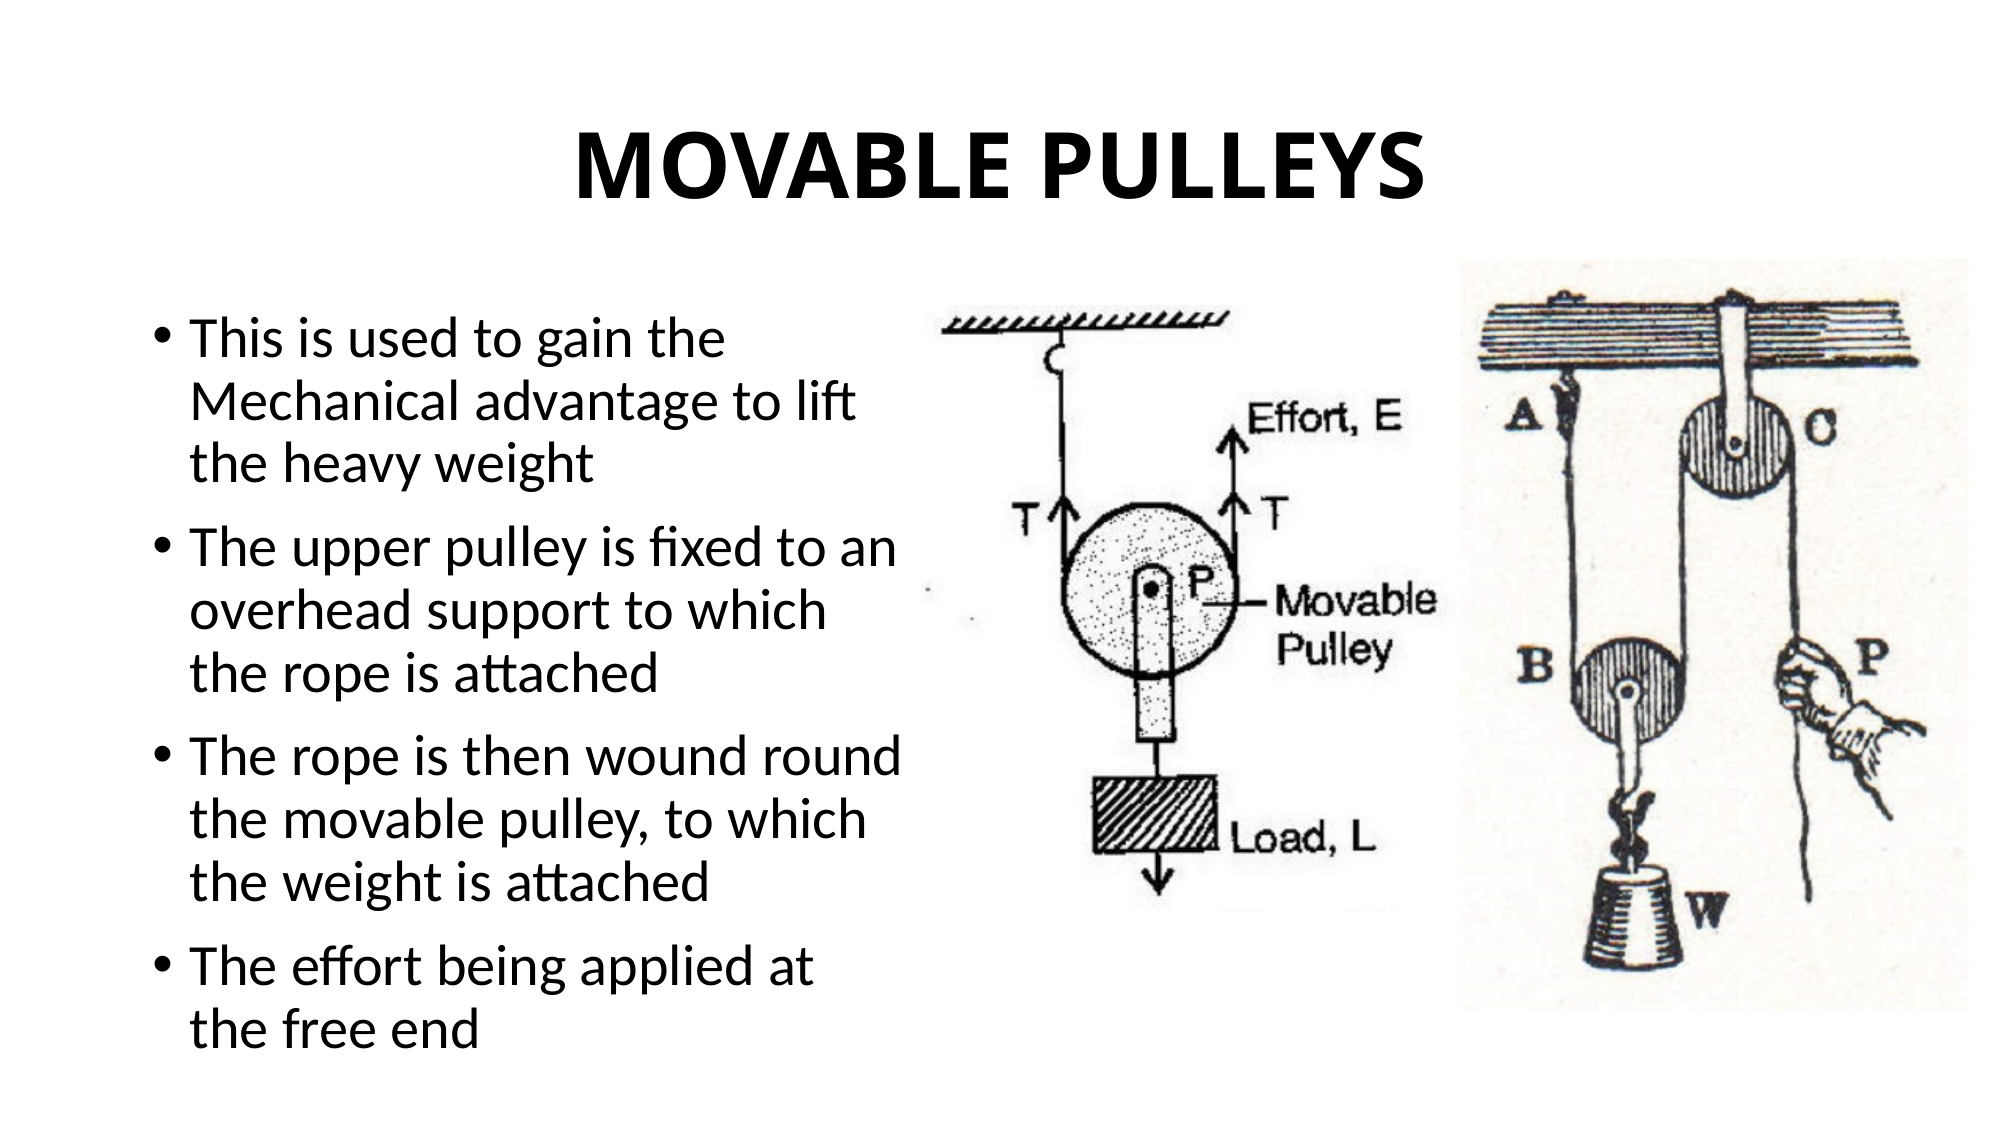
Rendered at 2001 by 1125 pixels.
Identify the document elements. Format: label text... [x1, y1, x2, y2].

title MOVABLE PULLEYS [137, 59, 1863, 278]
picture [921, 259, 1969, 1012]
list This is used to gain the Mechanical advantage to lift the heavy weight The upper pulley is fixed to an overhead support to which the rope is attached The rope is then wound round the movable pulley, to which the weight is attached The effort being applied at the free end [137, 299, 922, 1104]
